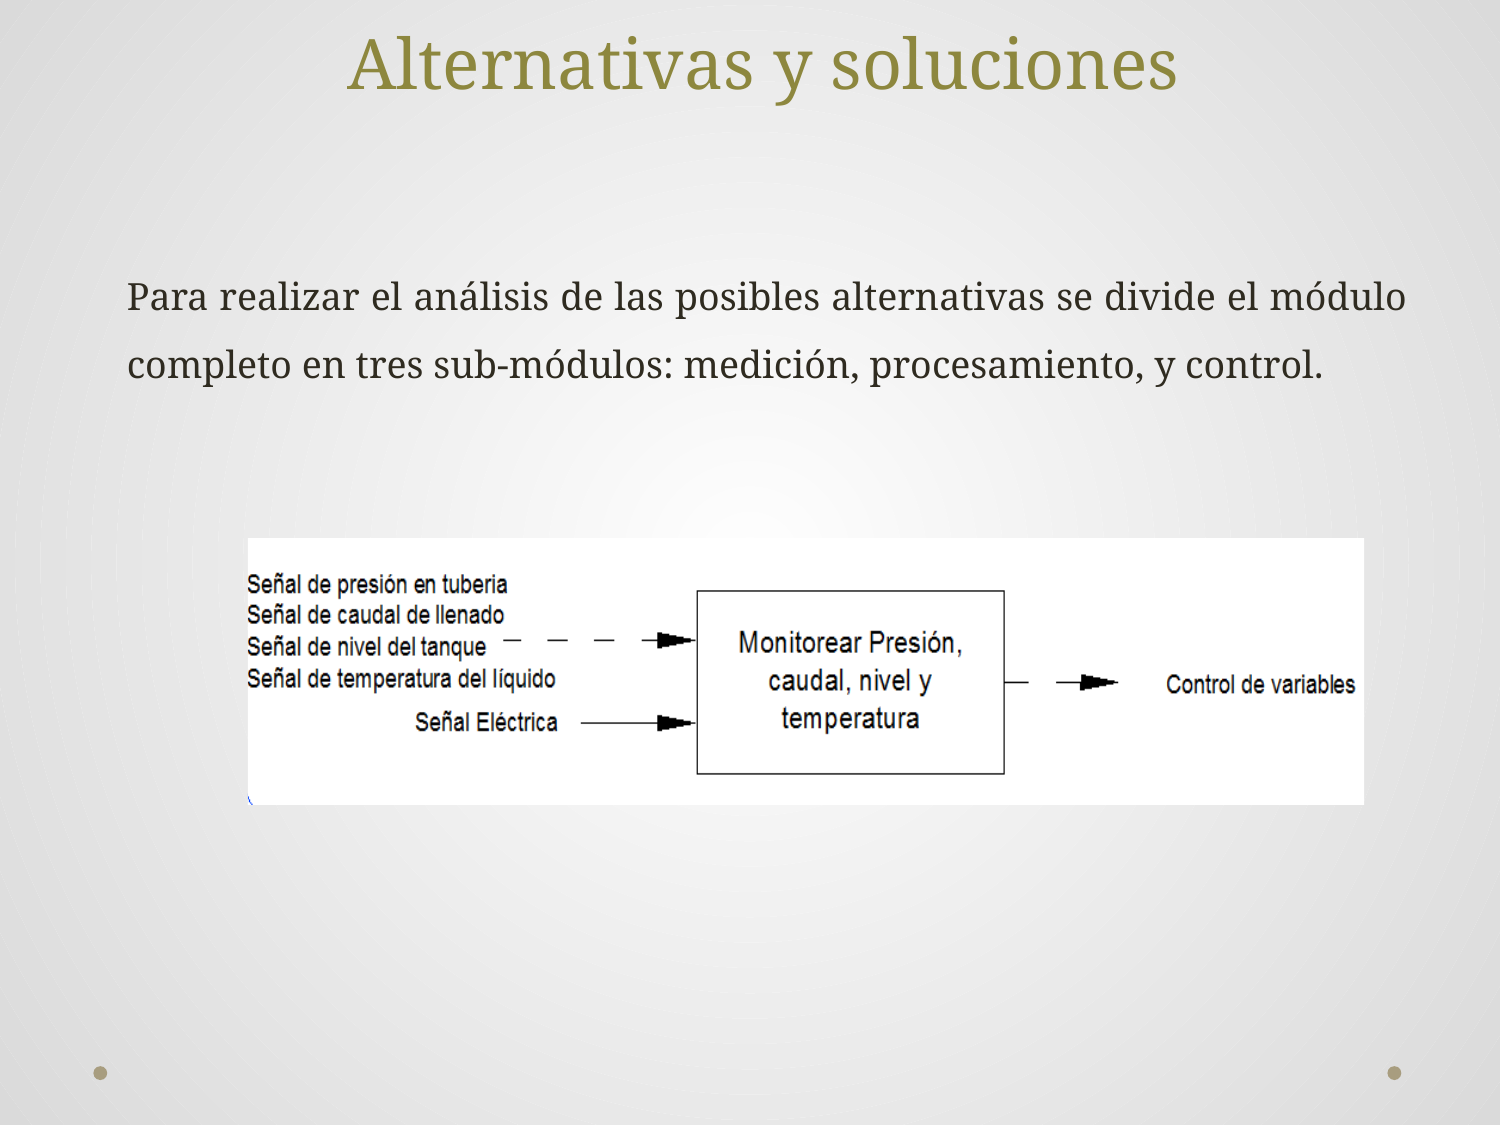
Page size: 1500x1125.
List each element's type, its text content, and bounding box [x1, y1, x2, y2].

title Alternativas y soluciones [88, 19, 1439, 112]
text_box Para realizar el análisis de las posibles alternativas se divide el módulo completo en tres sub-módulos: medición, procesamiento, y control. [112, 243, 1424, 439]
picture [247, 538, 1365, 805]
